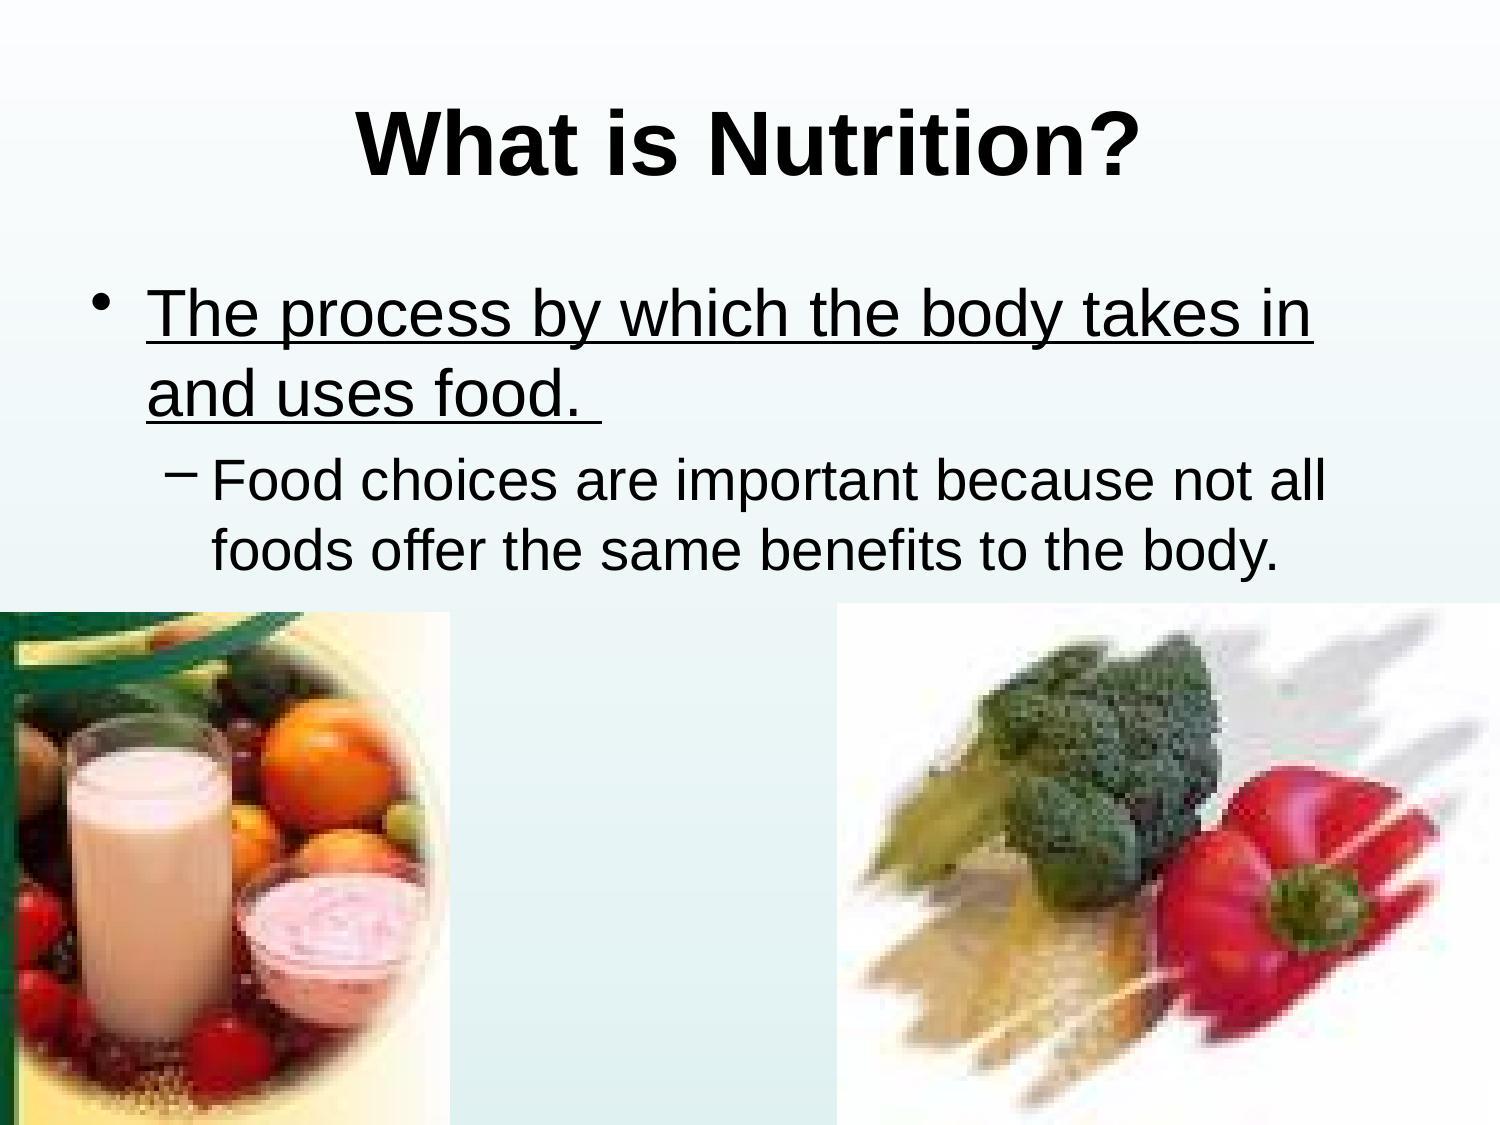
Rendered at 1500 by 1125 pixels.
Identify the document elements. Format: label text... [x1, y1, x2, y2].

picture [0, 612, 450, 1125]
title What is Nutrition? [74, 44, 1426, 233]
picture [837, 603, 1500, 1125]
list The process by which the body takes in and uses food. Food choices are important because not all foods offer the same benefits to the body. [74, 262, 1426, 1006]
